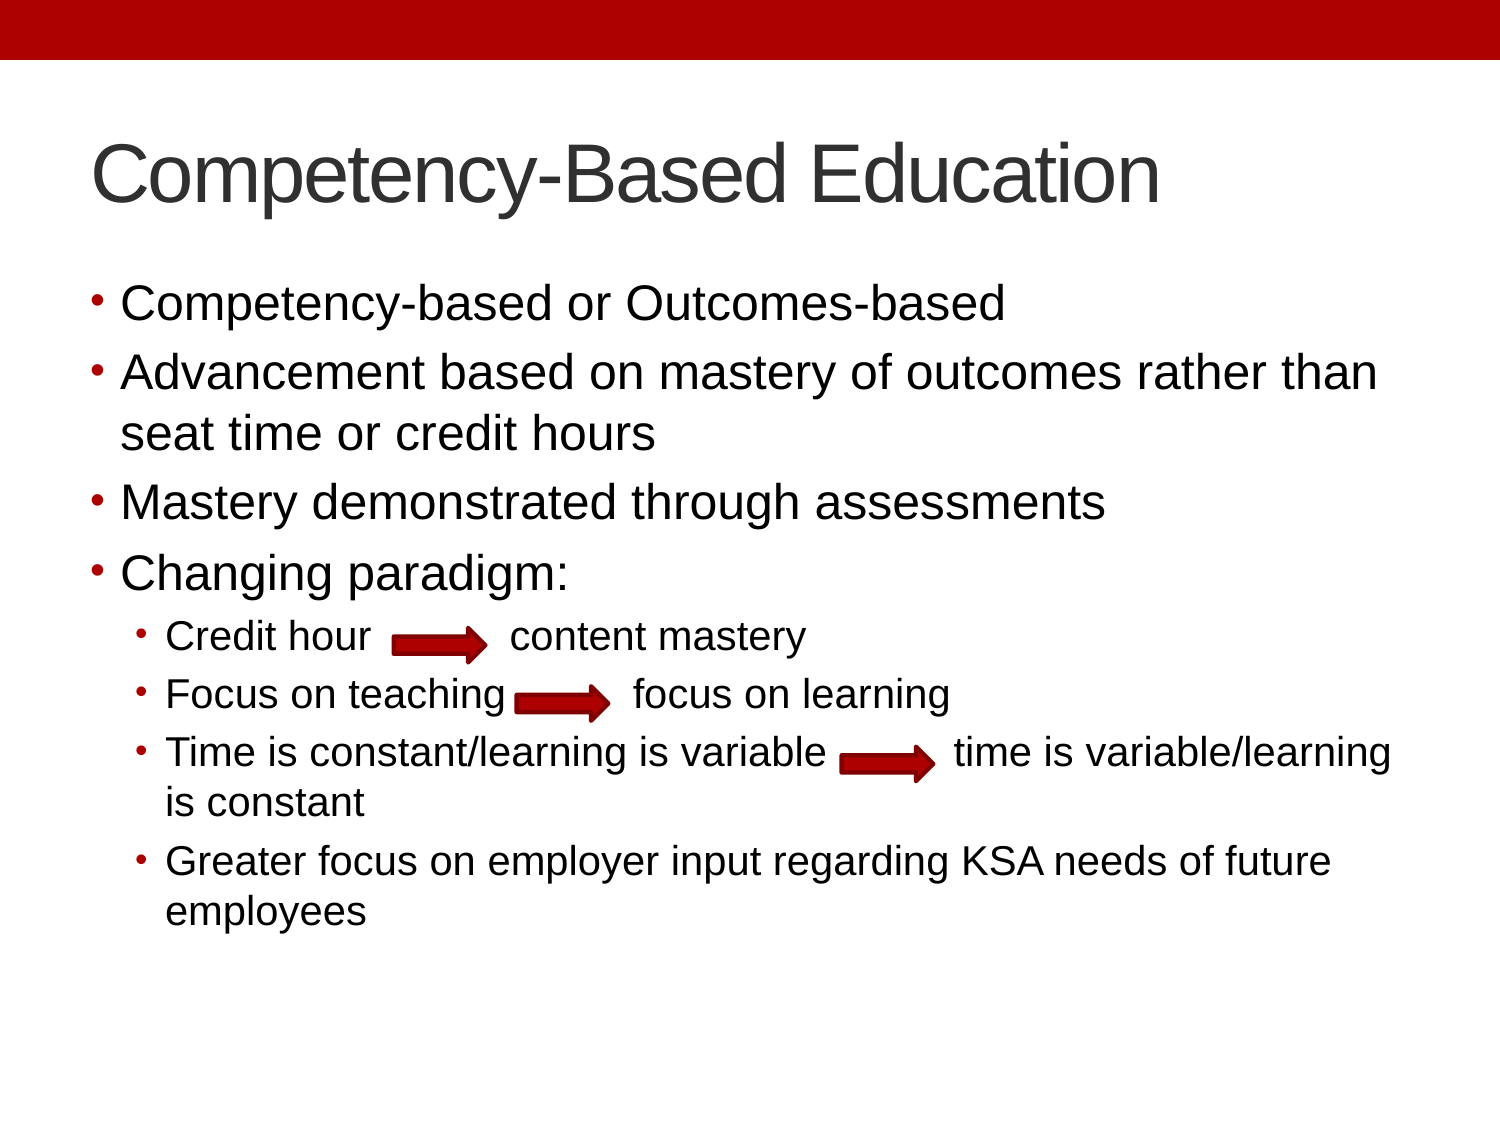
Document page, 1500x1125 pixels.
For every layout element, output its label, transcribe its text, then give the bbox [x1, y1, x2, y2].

title Competency-Based Education [75, 87, 1425, 250]
text_box [514, 684, 611, 723]
text_box [839, 744, 936, 784]
list Competency-based or Outcomes-based Advancement based on mastery of outcomes rather than seat time or credit hours Mastery demonstrated through assessments Changing paradigm: Credit hour content mastery Focus on teaching focus on learning Time is constant/learning is variable time is variable/learning is constant Greater focus on employer input regarding KSA needs of future employees [75, 262, 1425, 1063]
text_box [391, 625, 488, 665]
